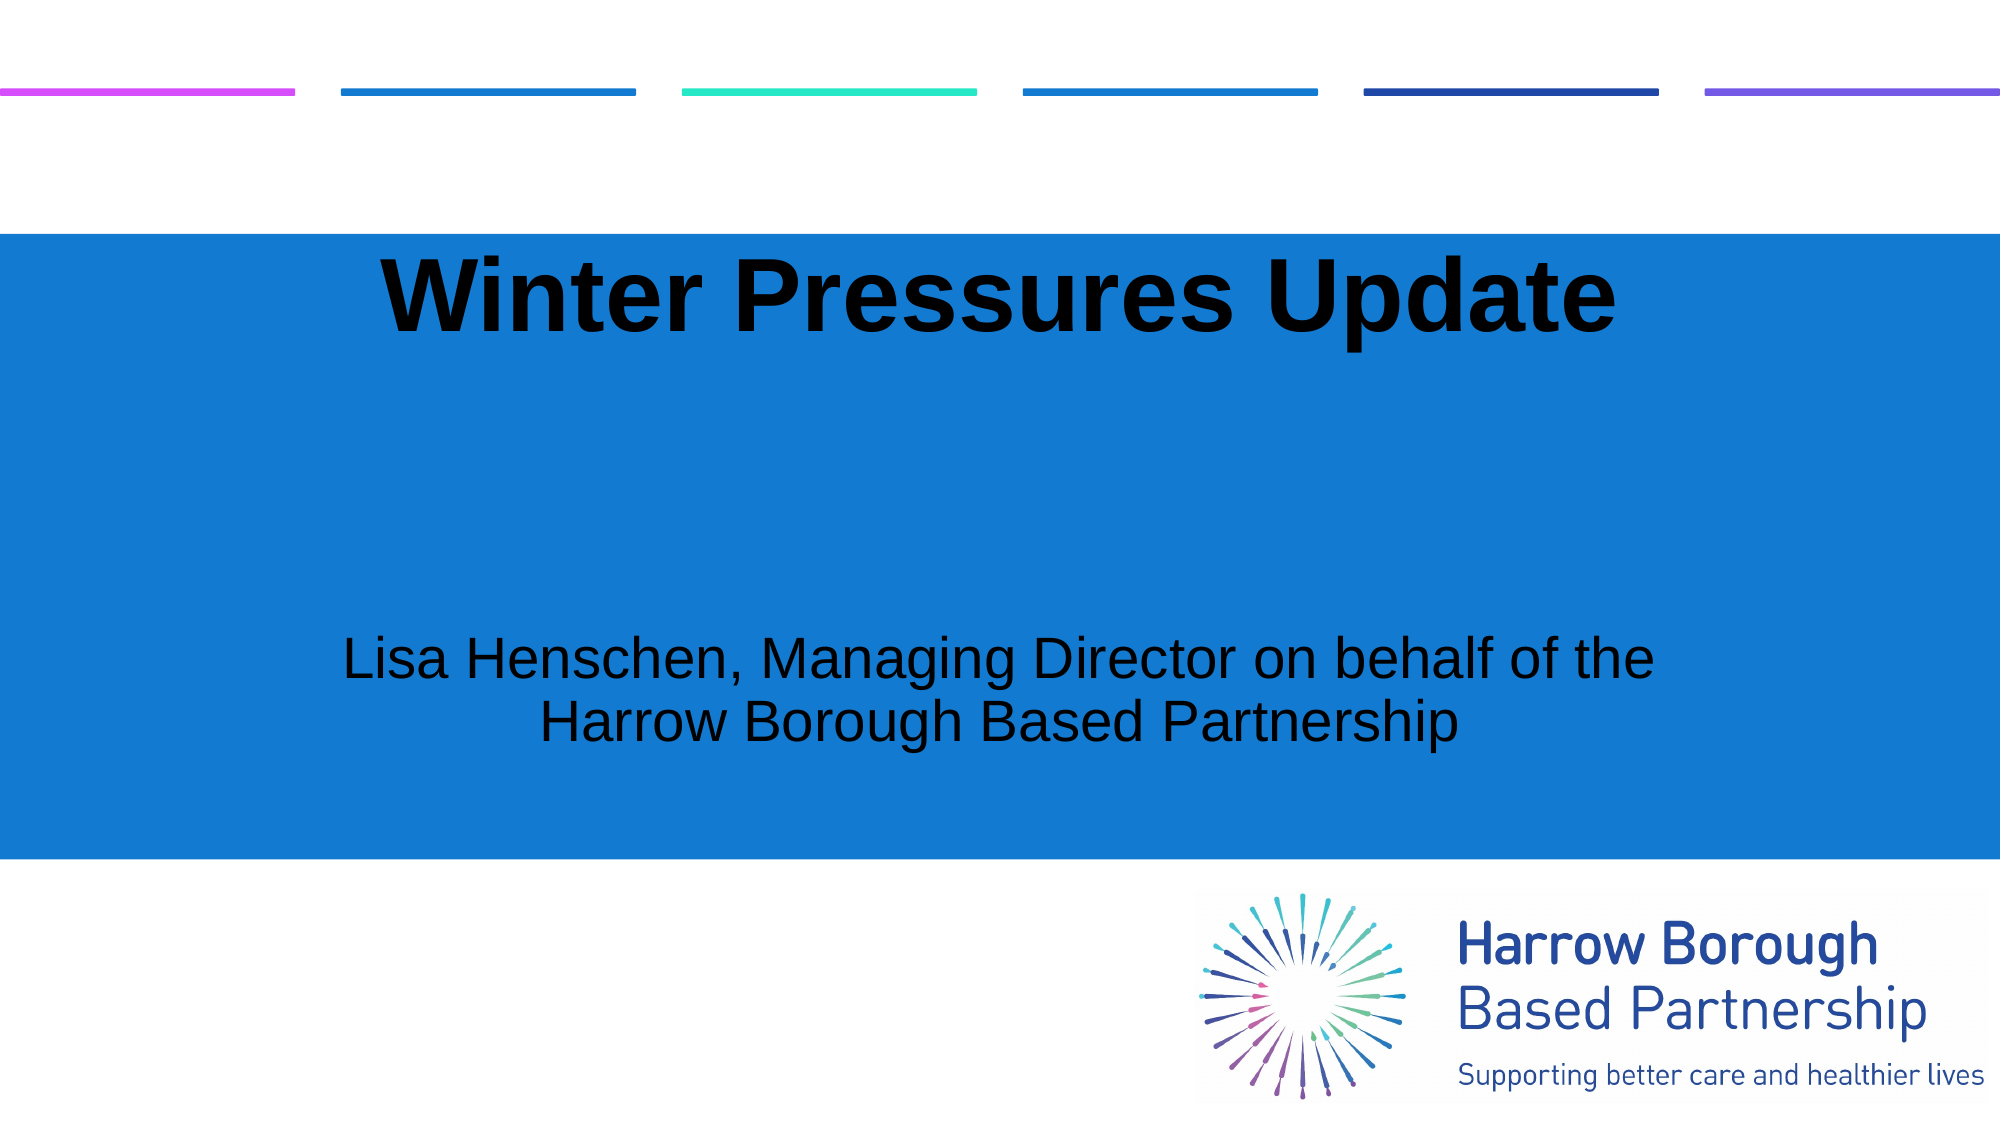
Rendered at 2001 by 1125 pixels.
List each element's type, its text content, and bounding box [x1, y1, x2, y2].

title Winter Pressures Update [0, 233, 2000, 860]
subtitle Lisa Henschen, Managing Director on behalf of the Harrow Borough Based Partnership [249, 620, 1750, 893]
picture [1194, 889, 1988, 1103]
